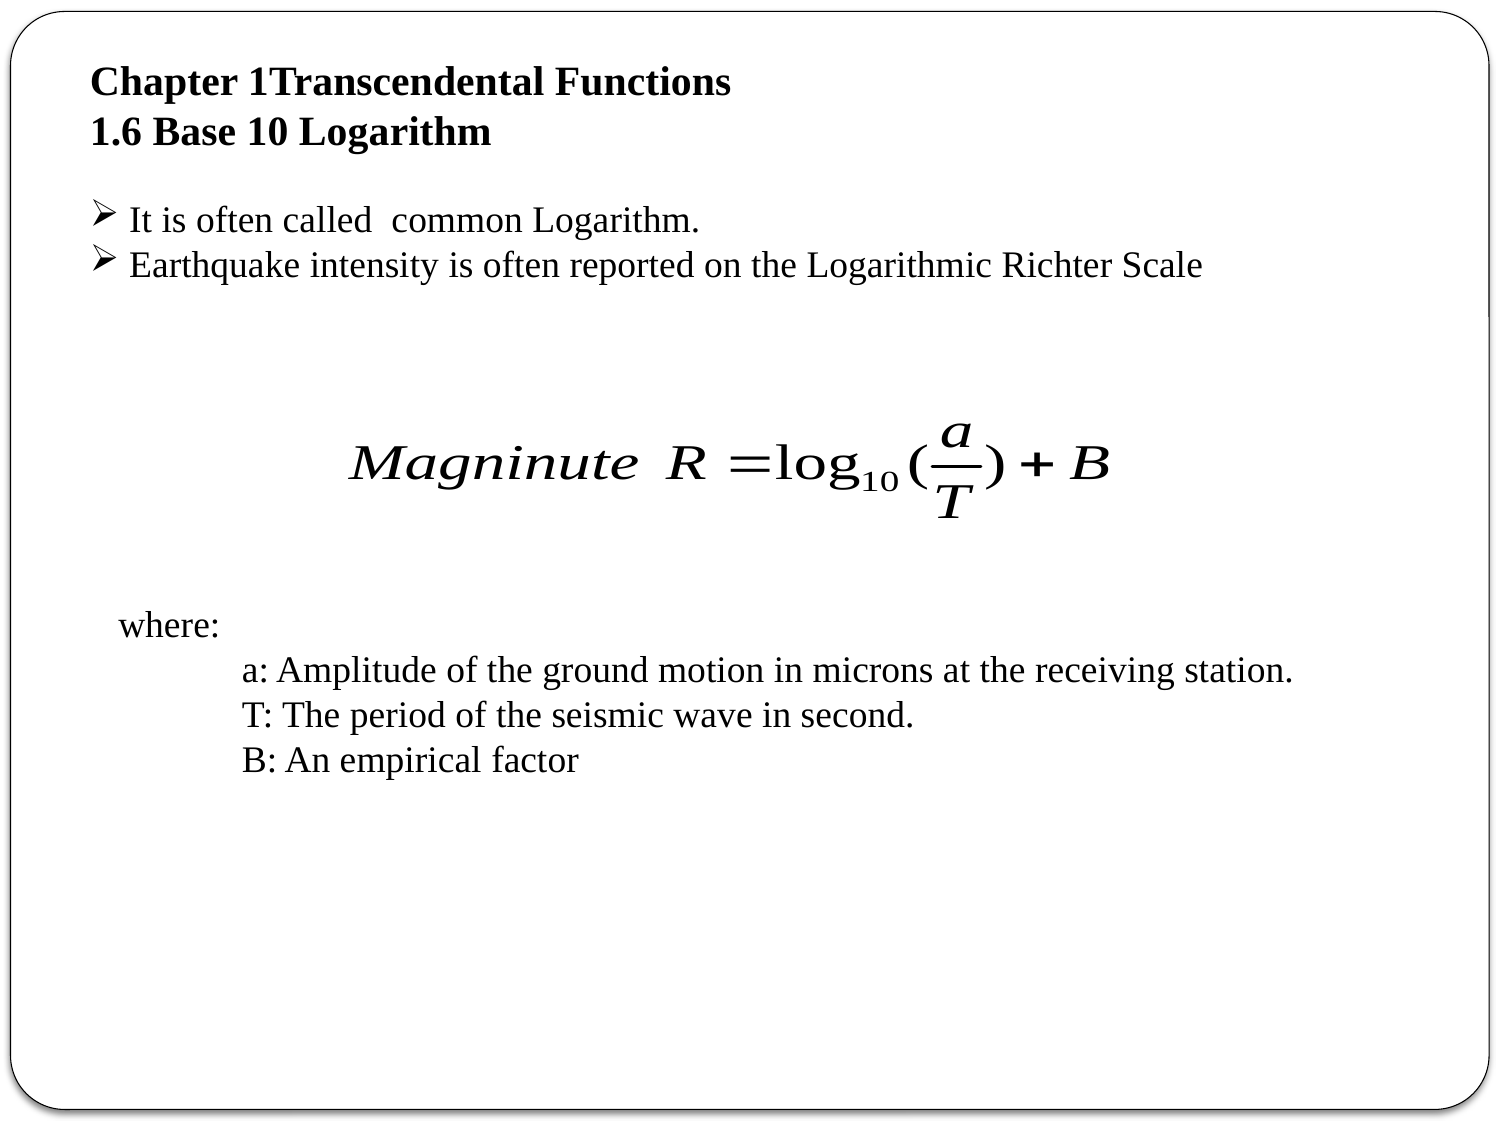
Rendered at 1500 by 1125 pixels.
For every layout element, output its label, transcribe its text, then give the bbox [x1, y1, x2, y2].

text_box It is often called common Logarithm. Earthquake intensity is often reported on the Logarithmic Richter Scale where: a: Amplitude of the ground motion in microns at the receiving station. T: The period of the seismic wave in second. B: An empirical factor [75, 187, 1475, 788]
text_box Chapter 1Transcendental Functions 1.6 Base 10 Logarithm [75, 46, 1400, 162]
text_box [0, 0, 1500, 75]
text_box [337, 399, 1121, 530]
